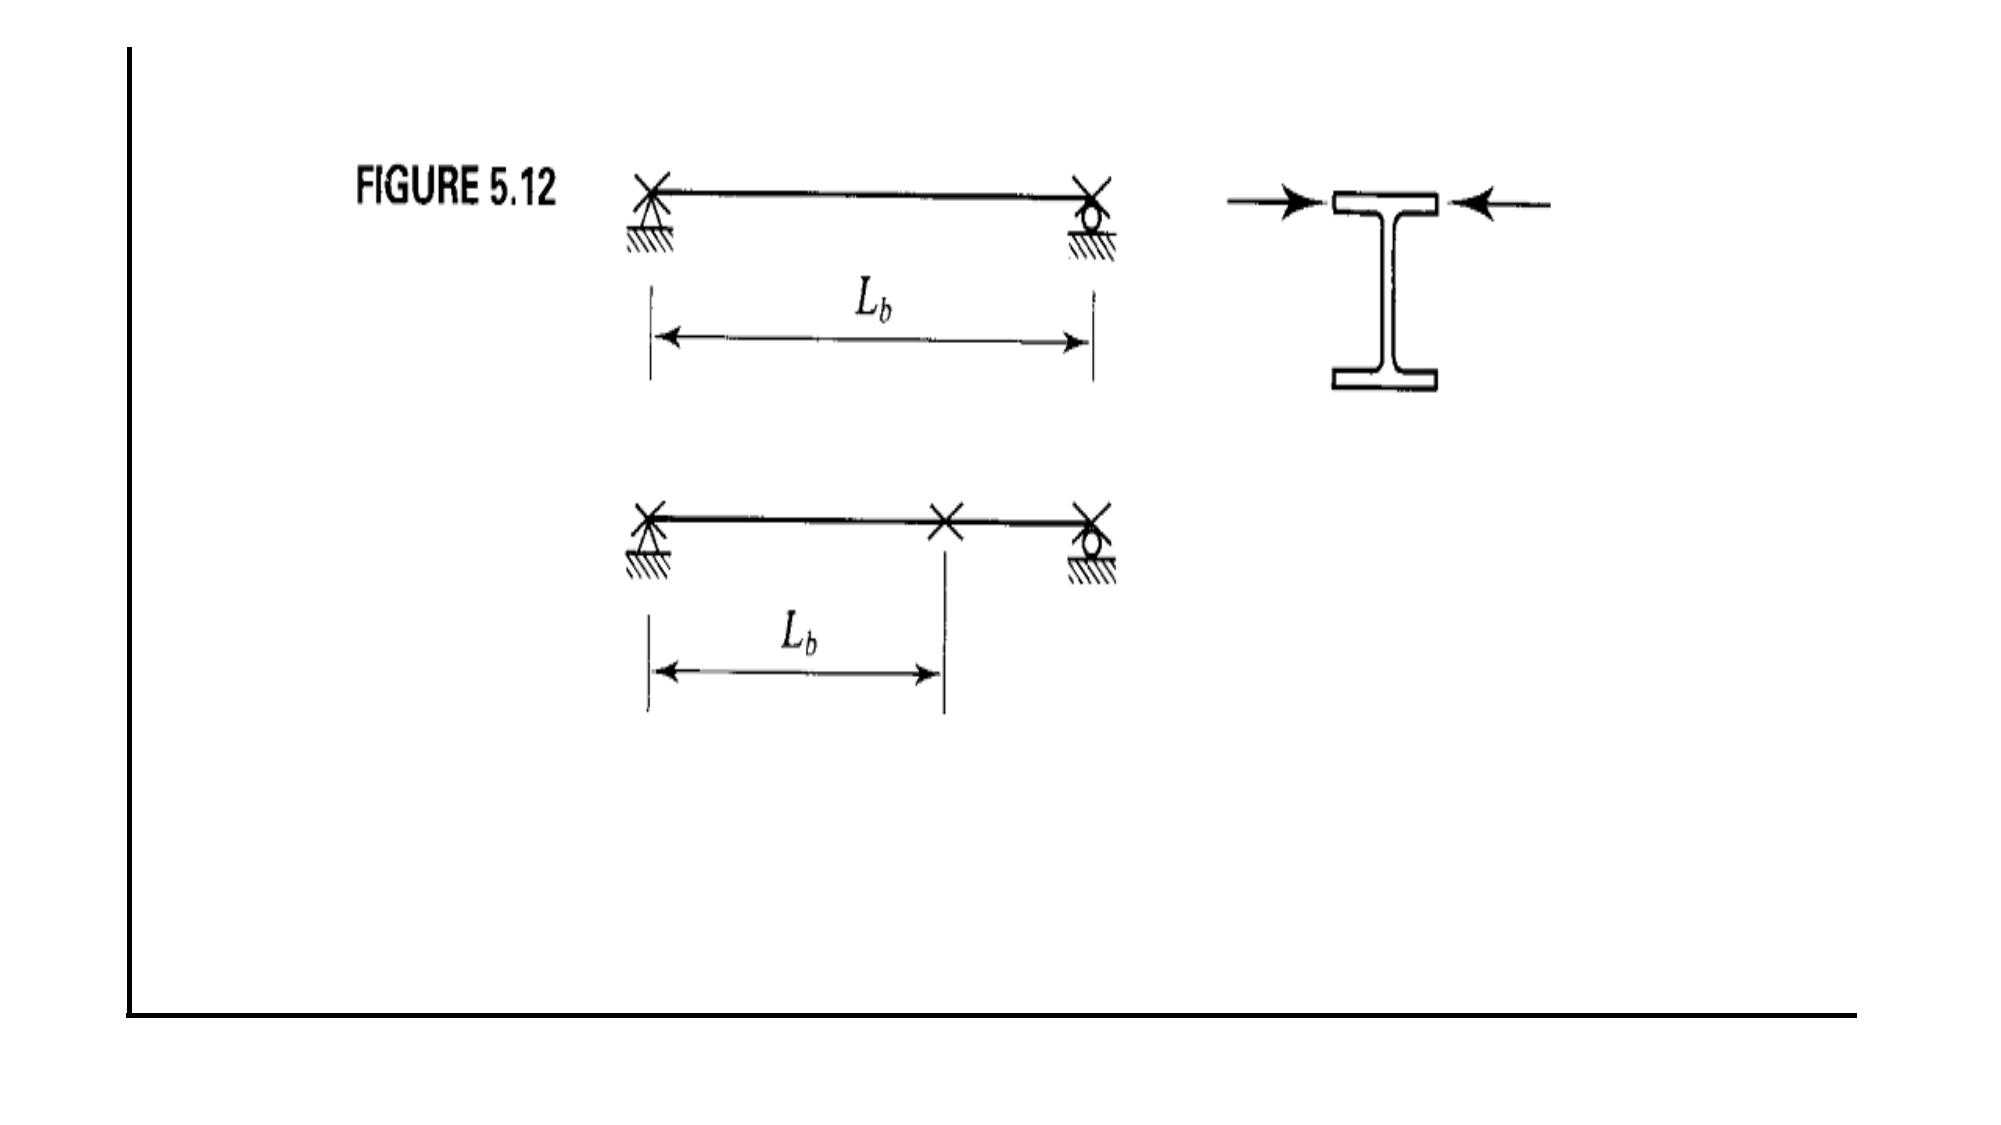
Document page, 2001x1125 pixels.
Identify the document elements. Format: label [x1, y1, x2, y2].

picture [317, 99, 1626, 786]
